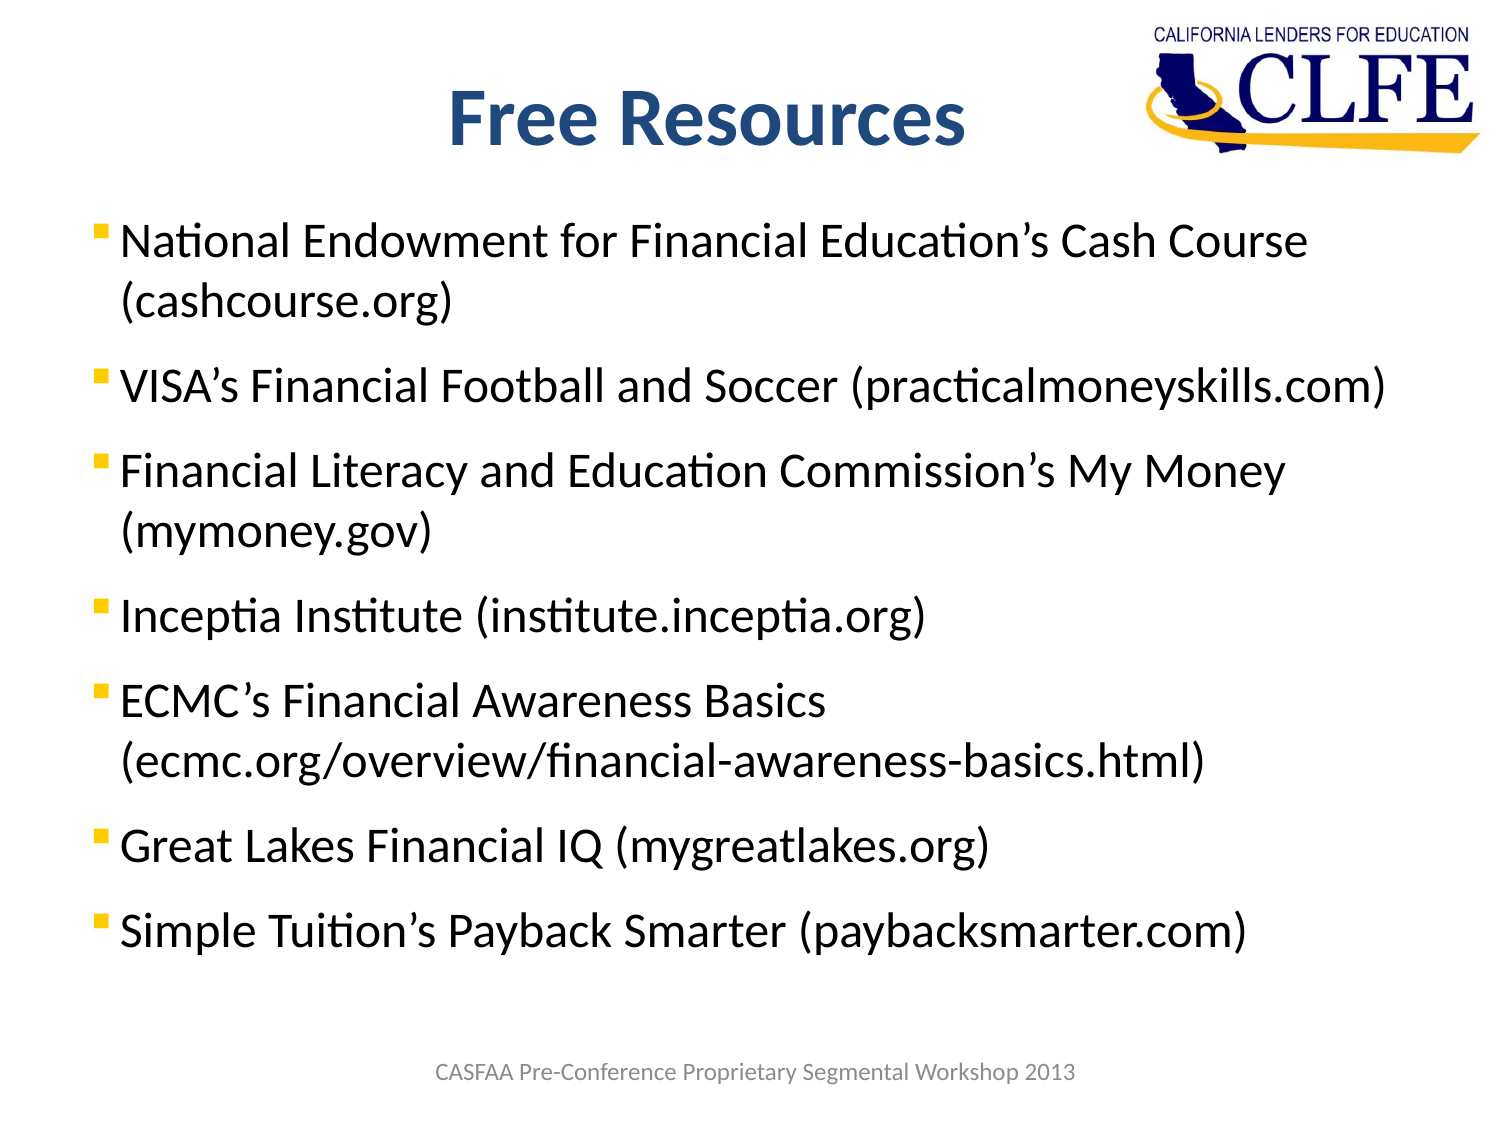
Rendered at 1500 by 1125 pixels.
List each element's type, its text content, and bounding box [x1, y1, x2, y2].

picture [1124, 0, 1500, 183]
text_box National Endowment for Financial Education’s Cash Course (cashcourse.org) VISA’s Financial Football and Soccer (practicalmoneyskills.com) Financial Literacy and Education Commission’s My Money (mymoney.gov) Inceptia Institute (institute.inceptia.org) ECMC’s Financial Awareness Basics (ecmc.org/overview/financial-awareness-basics.html) Great Lakes Financial IQ (mygreatlakes.org) Simple Tuition’s Payback Smarter (paybacksmarter.com) [74, 199, 1425, 1125]
title Free Resources [1, 37, 1122, 188]
